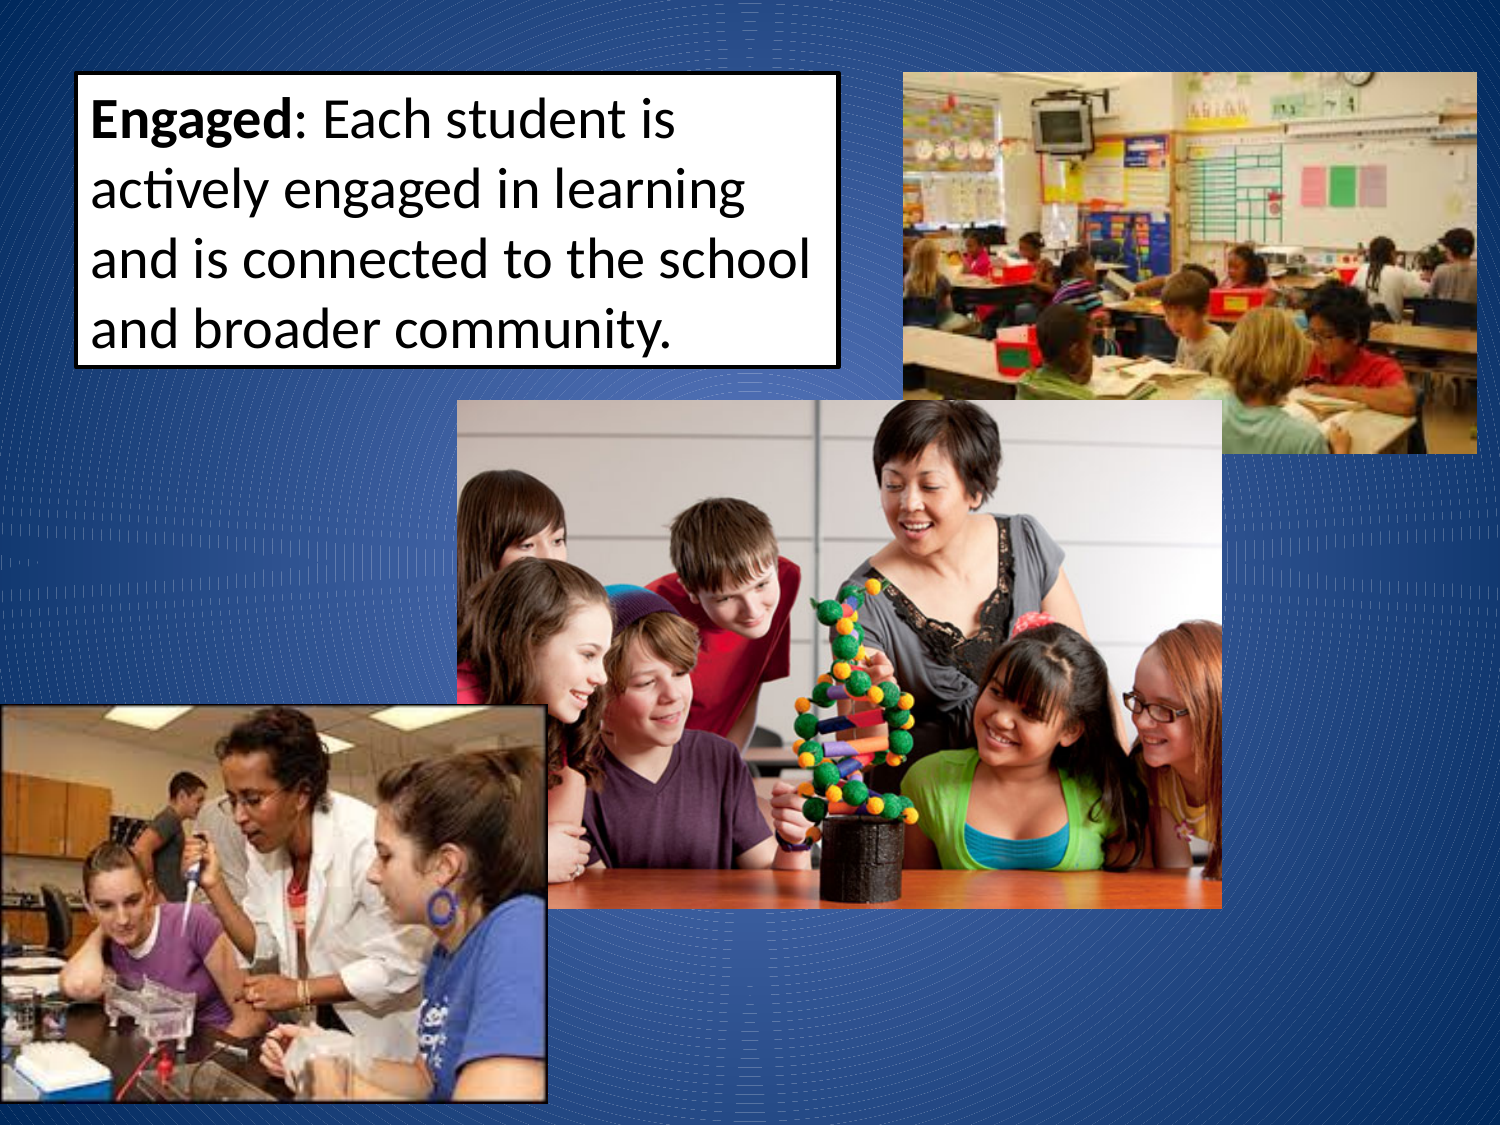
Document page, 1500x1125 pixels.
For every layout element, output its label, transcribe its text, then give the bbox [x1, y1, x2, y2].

picture [0, 72, 1477, 1105]
text_box Engaged: Each student is actively engaged in learning and is connected to the school and broader community. [74, 71, 841, 369]
